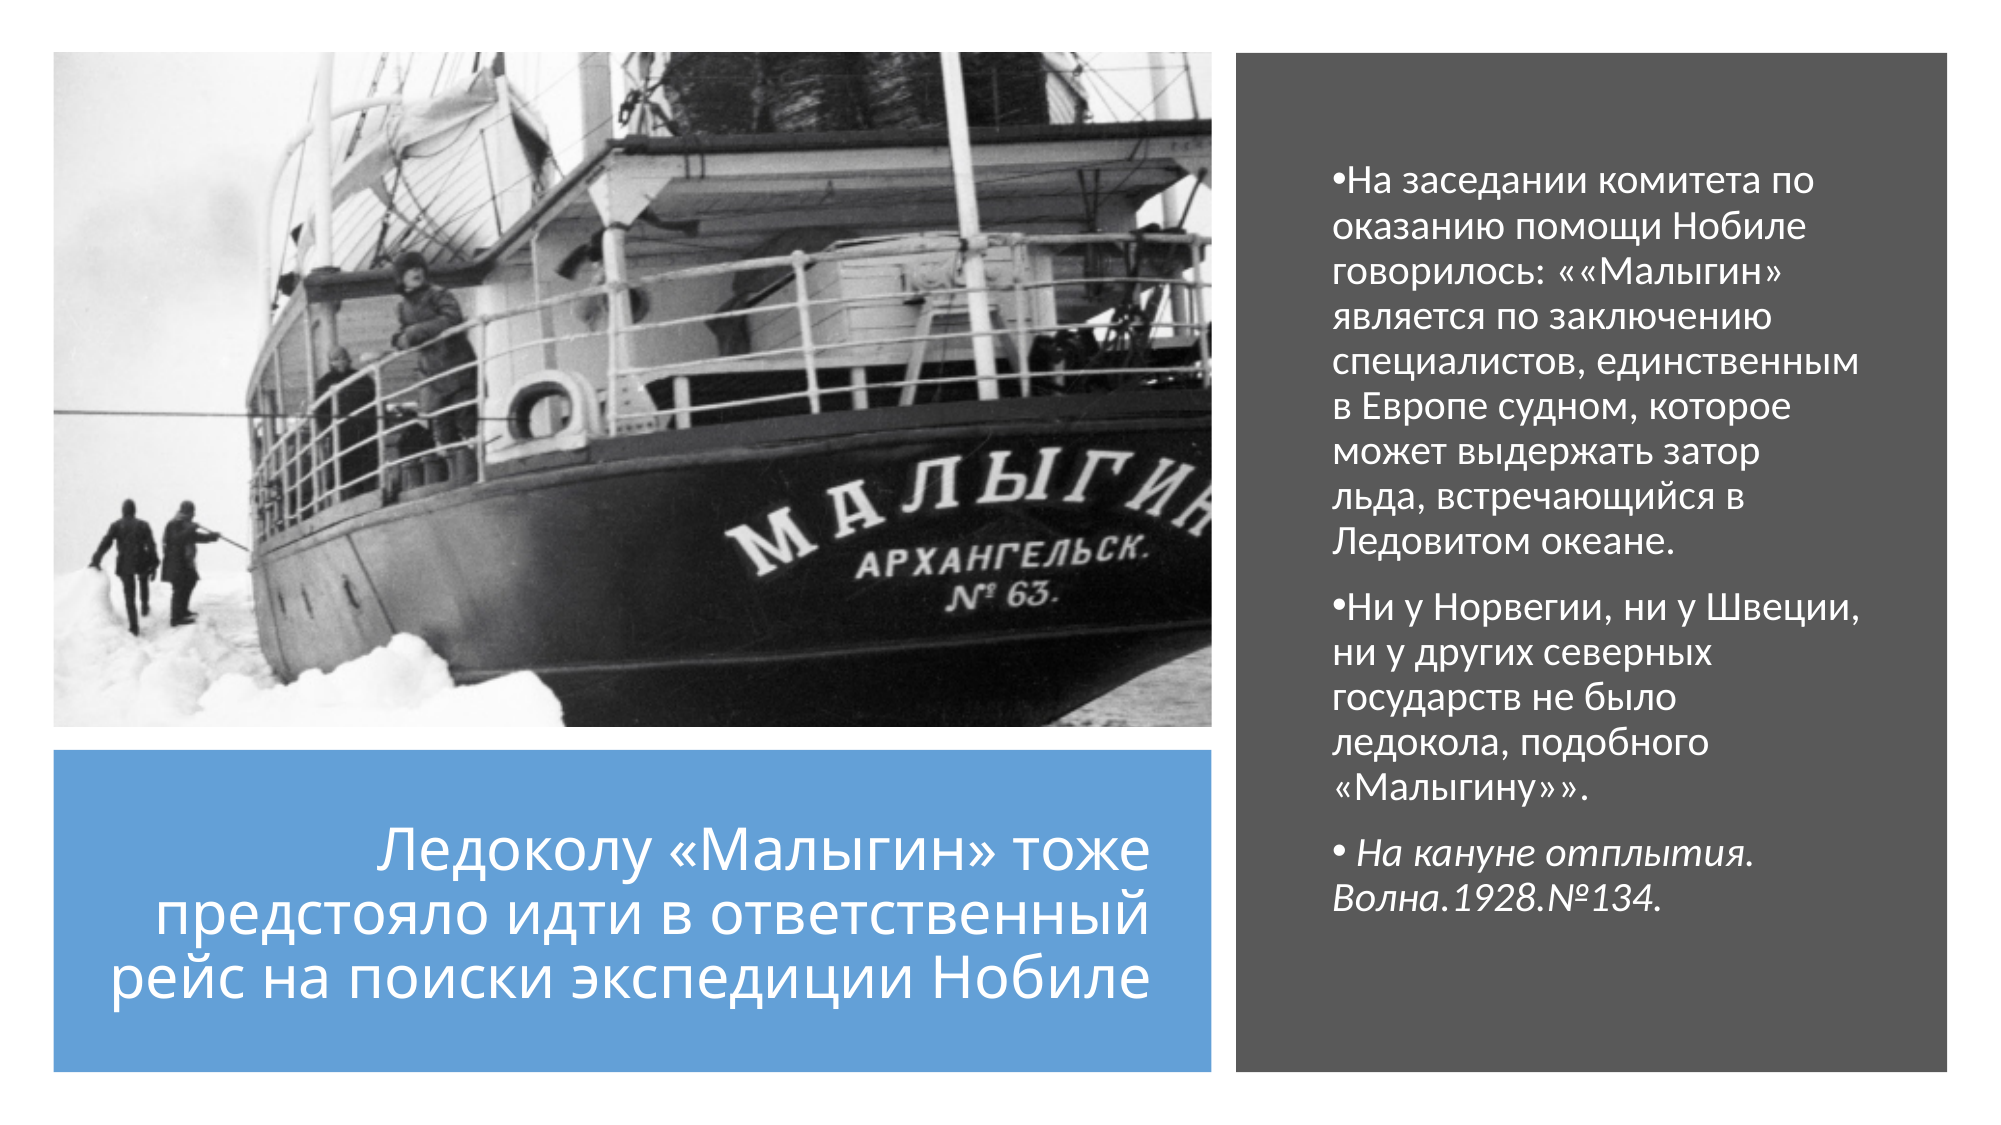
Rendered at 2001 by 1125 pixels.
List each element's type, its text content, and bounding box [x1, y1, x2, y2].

text_box [53, 749, 1212, 1073]
text_box [1235, 52, 1948, 1073]
title Ледоколу «Малыгин» тоже предстояло идти в ответственный рейс на поиски экспедиции Нобиле [85, 782, 1168, 1049]
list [53, 52, 1212, 727]
list На заседании комитета по оказанию помощи Нобиле говорилось: ««Малыгин» является по заключению специалистов, единственным в Европе судном, которое может выдержать затор льда, встречающийся в Ледовитом океане. Ни у Норвегии, ни у Швеции, ни у других северных государств не было ледокола, подобного «Малыгину»». На кануне отплытия. Волна.1928.№134. [1317, 150, 1879, 947]
